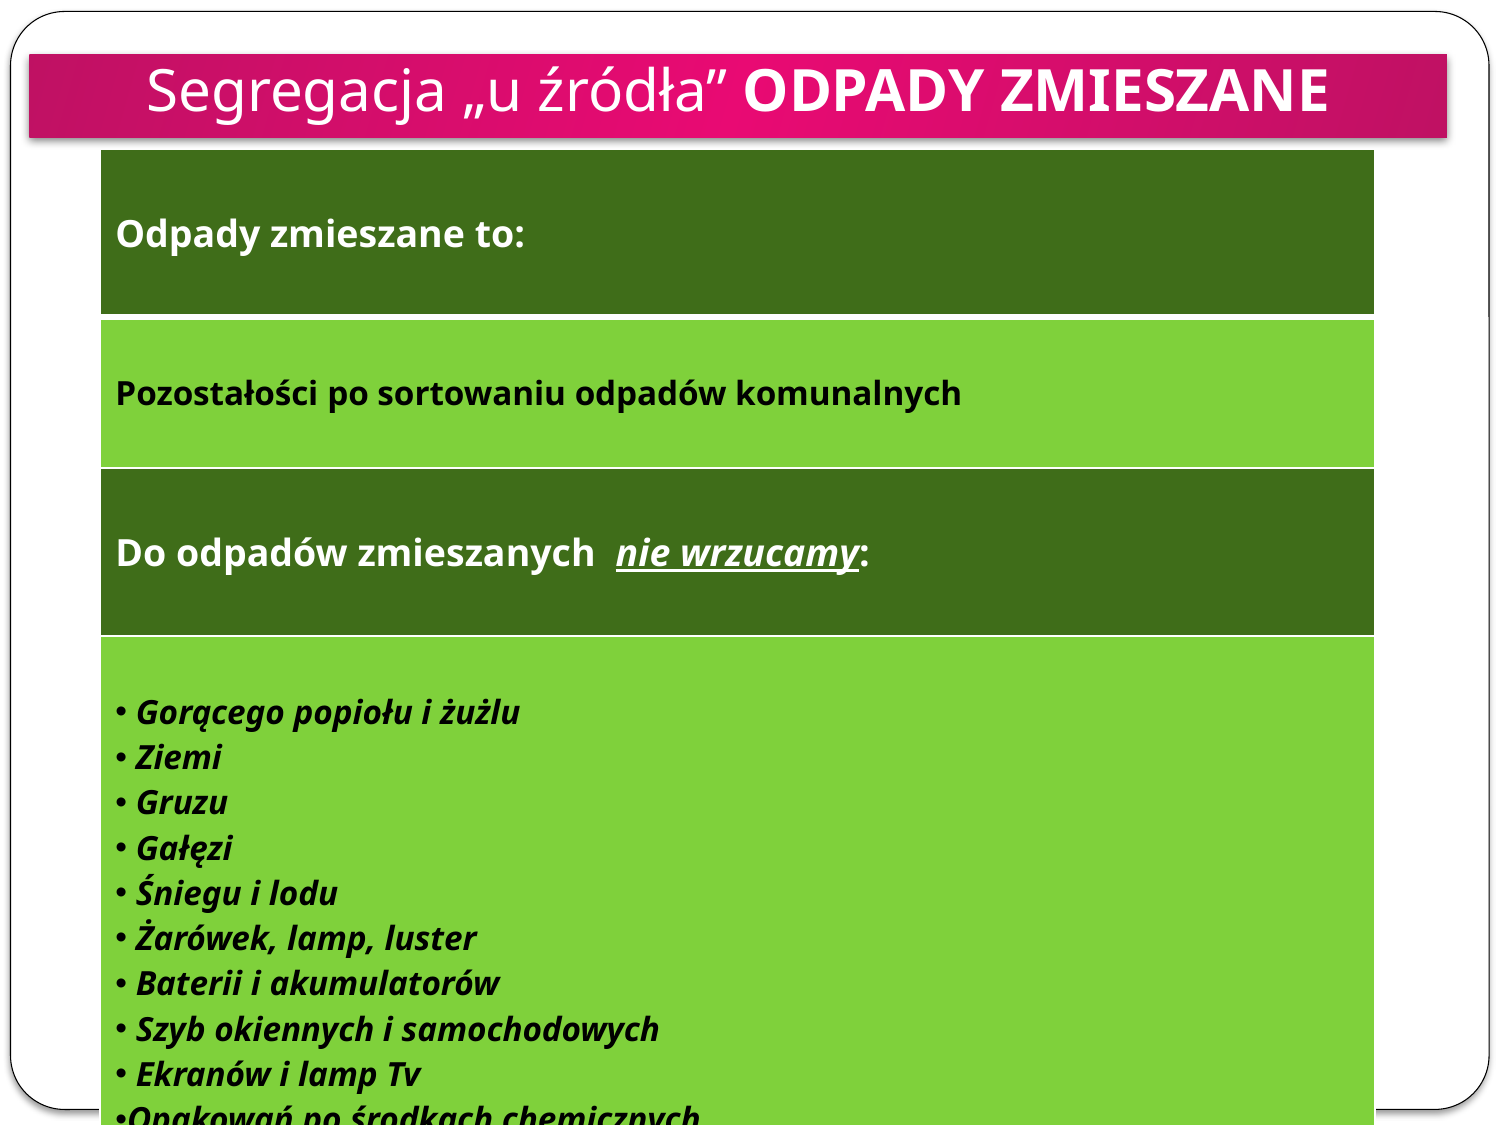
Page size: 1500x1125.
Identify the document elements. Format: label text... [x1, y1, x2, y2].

text_box Segregacja „u źródła” ODPADY ZMIESZANE [29, 54, 1447, 138]
table_cell Do odpadów zmieszanych nie wrzucamy: [101, 469, 1374, 635]
table_cell Pozostałości po sortowaniu odpadów komunalnych [101, 320, 1374, 467]
table_cell Gorącego popiołu i żużlu Ziemi Gruzu Gałęzi Śniegu i lodu Żarówek, lamp, luster Baterii i akumulatorów Szyb okiennych i samochodowych Ekranów i lamp Tv Opakowań po środkach chemicznych [101, 637, 1374, 1125]
table_header Odpady zmieszane to: [101, 150, 1374, 314]
